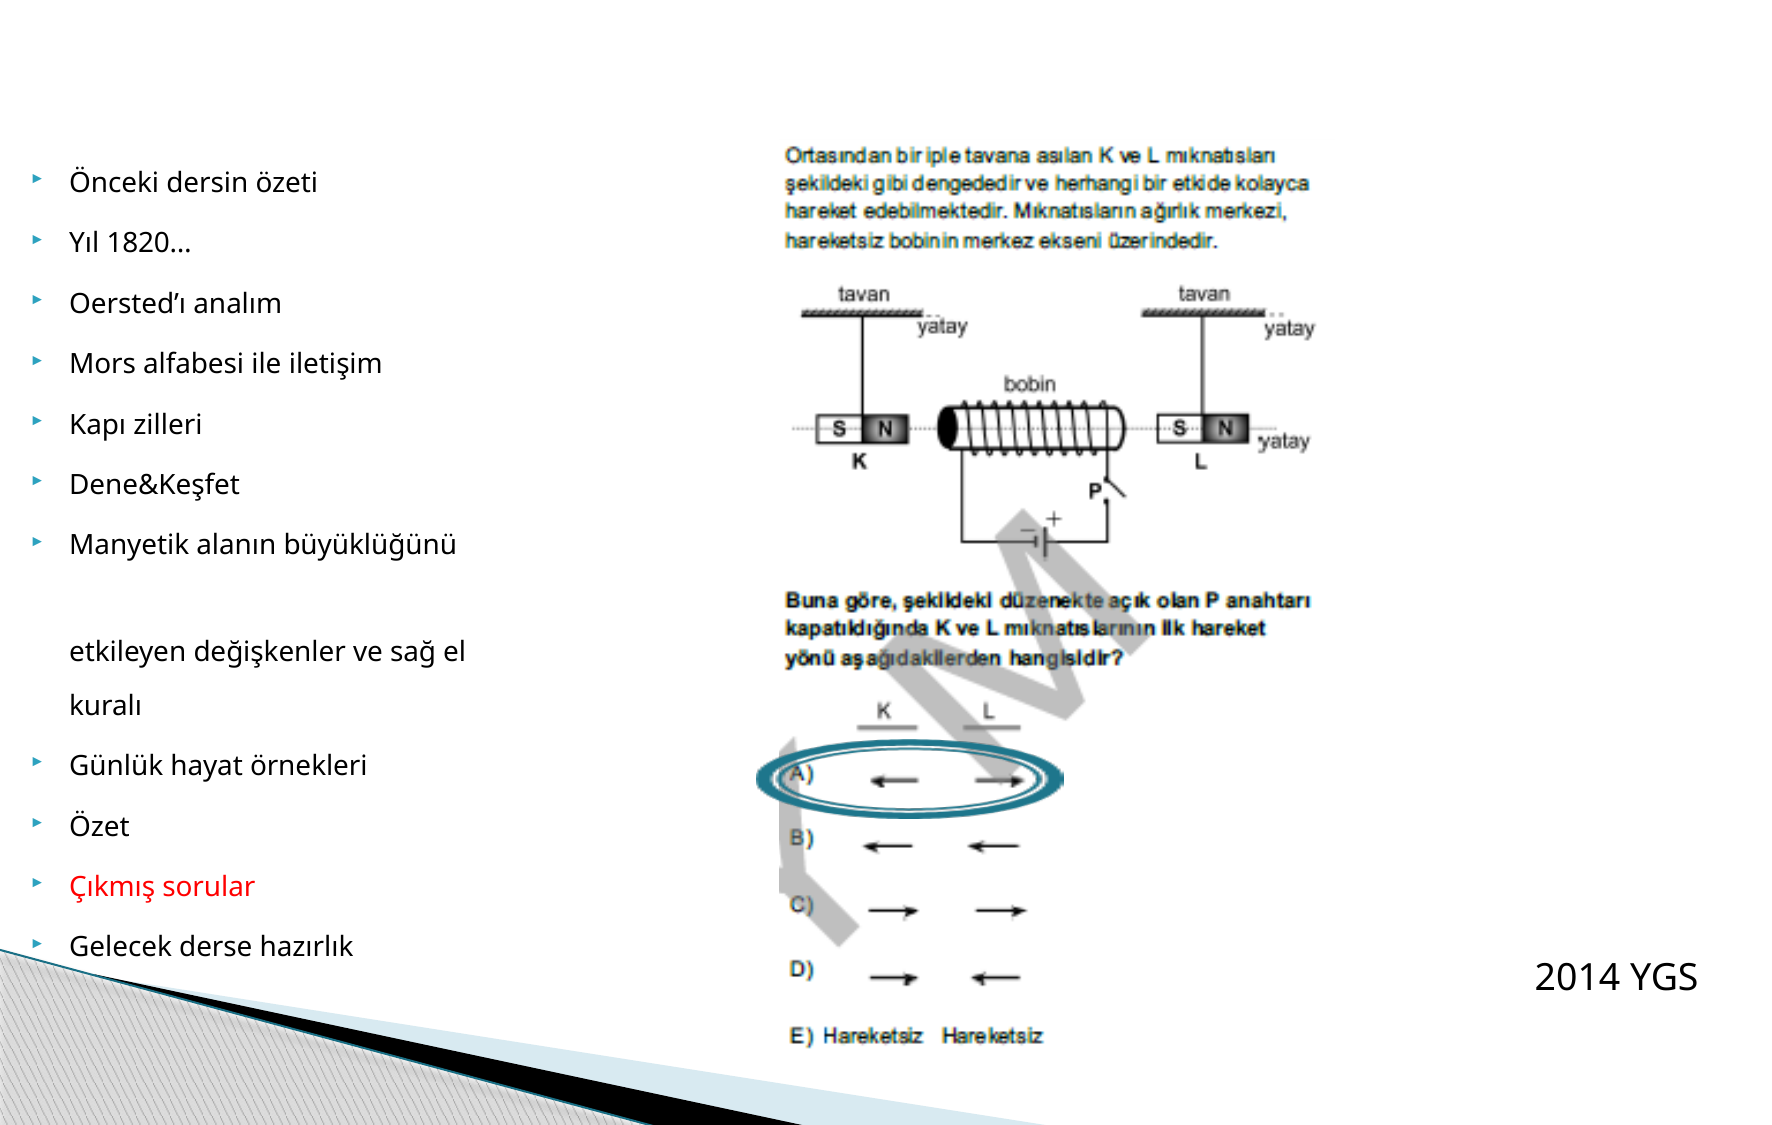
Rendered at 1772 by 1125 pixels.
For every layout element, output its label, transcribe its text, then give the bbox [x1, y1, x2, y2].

picture [755, 137, 1336, 1060]
text_box Önceki dersin özeti Yıl 1820… Oersted’ı analım Mors alfabesi ile iletişim Kapı zilleri Dene&Keşfet Manyetik alanın büyüklüğünü etkileyen değişkenler ve sağ el kuralı Günlük hayat örnekleri Özet Çıkmış sorular Gelecek derse hazırlık [0, 137, 485, 976]
text_box 2014 YGS [1519, 945, 1714, 1006]
